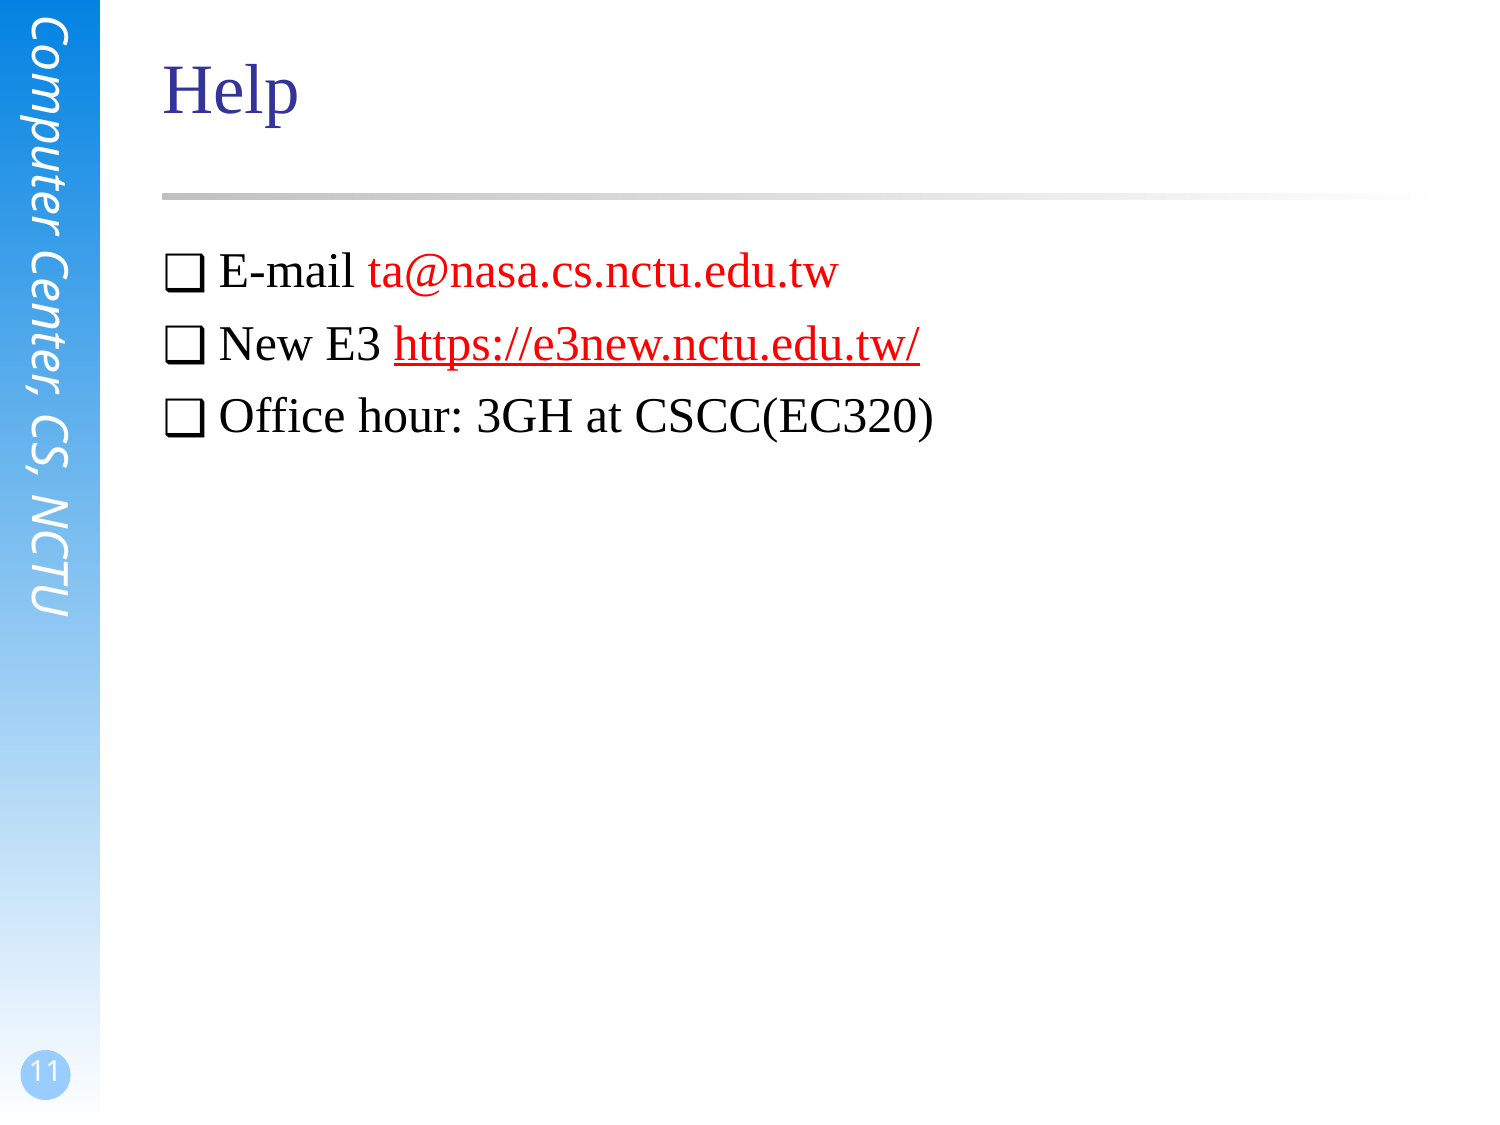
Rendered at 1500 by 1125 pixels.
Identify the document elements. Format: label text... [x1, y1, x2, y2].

title Help [162, 42, 1438, 231]
list E-mail ta@nasa.cs.nctu.edu.tw New E3 https://e3new.nctu.edu.tw/ Office hour: 3GH at CSCC(EC320) [162, 237, 1438, 1075]
